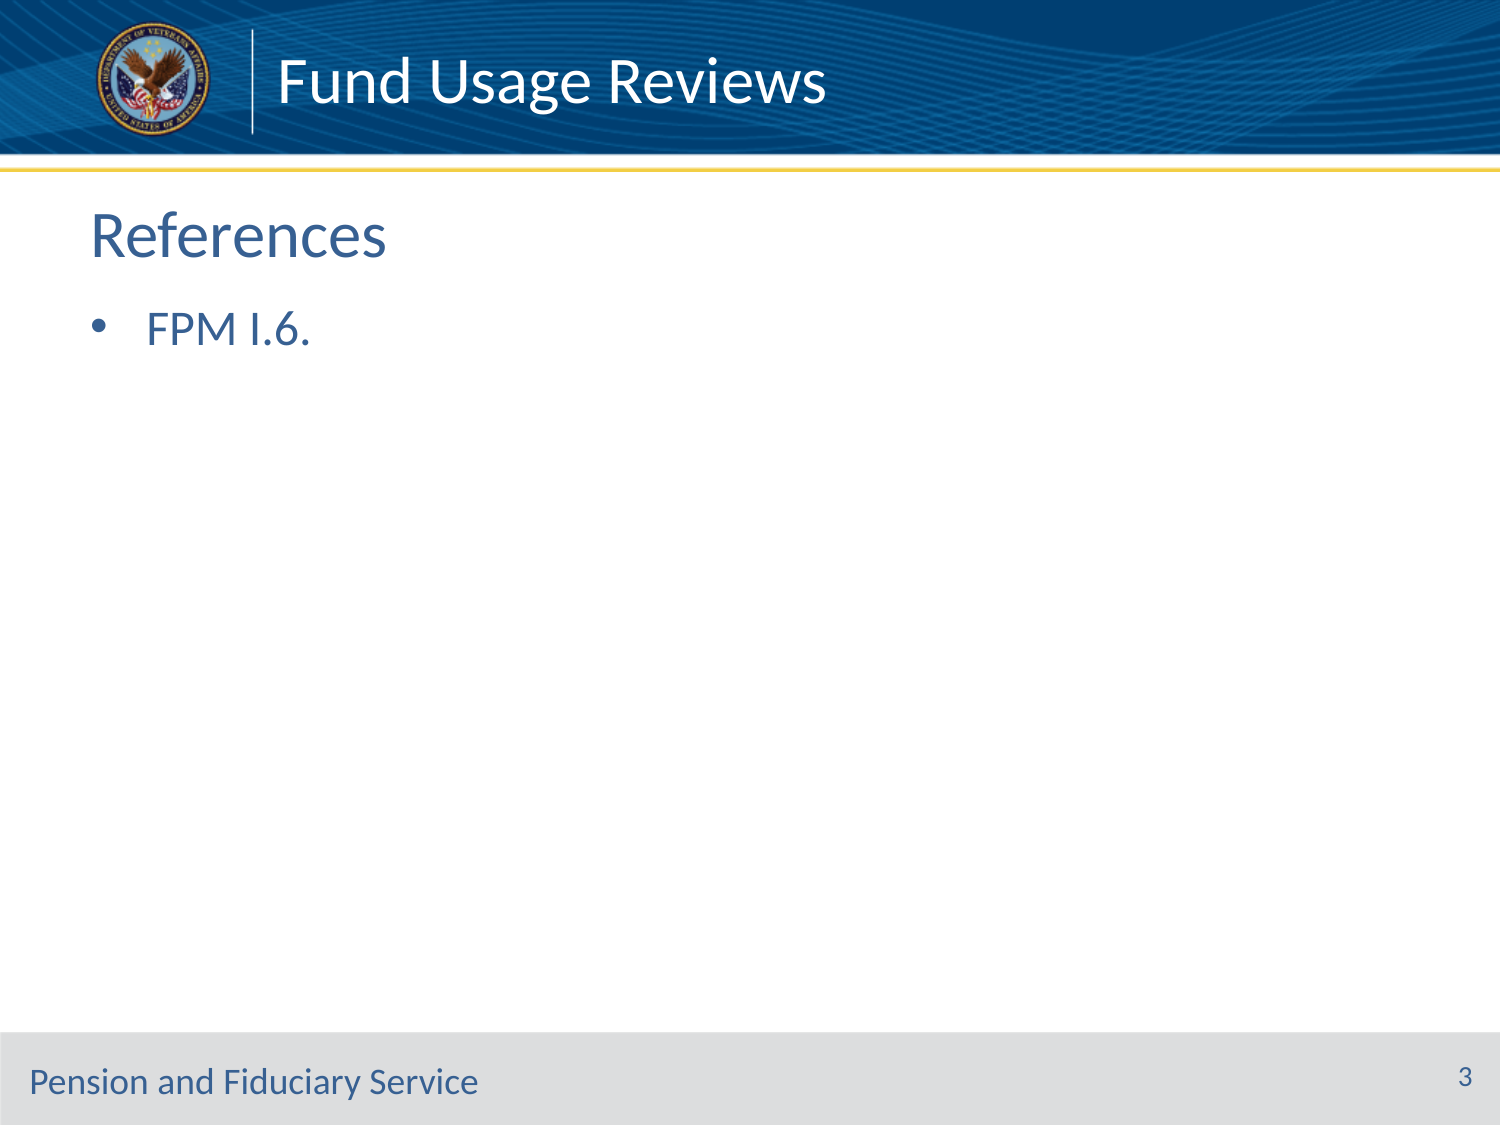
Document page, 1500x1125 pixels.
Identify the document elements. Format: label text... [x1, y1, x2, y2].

title References [75, 200, 1250, 263]
picture [0, 1032, 1500, 1125]
text_box Fund Usage Reviews [262, 20, 1338, 133]
picture [0, 0, 1500, 172]
list FPM I.6. [75, 287, 1425, 1005]
slide_number 3 [1137, 1050, 1488, 1110]
